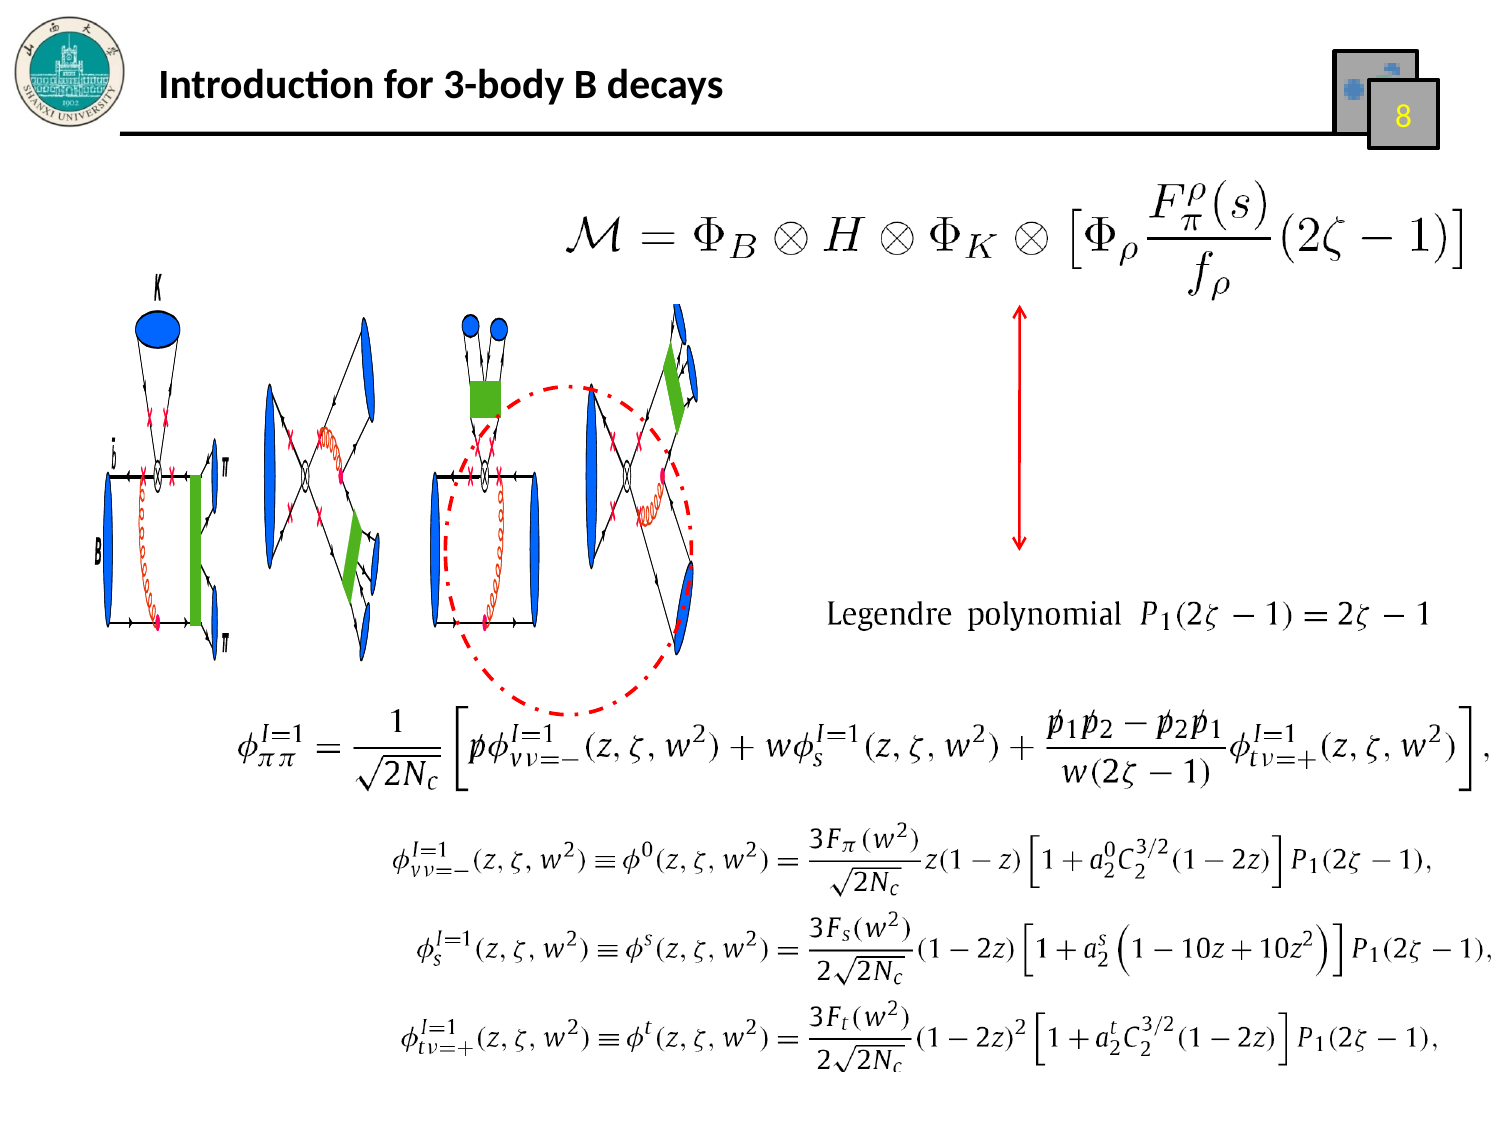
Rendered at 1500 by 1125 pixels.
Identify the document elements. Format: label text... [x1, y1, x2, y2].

picture [820, 585, 1430, 635]
text_box [1367, 78, 1440, 150]
picture [93, 175, 1466, 669]
picture [378, 820, 1500, 1072]
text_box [1334, 50, 1418, 134]
picture [12, 14, 127, 130]
text_box 8 [1368, 87, 1439, 142]
text_box [487, 676, 648, 689]
text_box Introduction for 3-body B decays [143, 49, 1073, 115]
picture [214, 691, 1500, 804]
